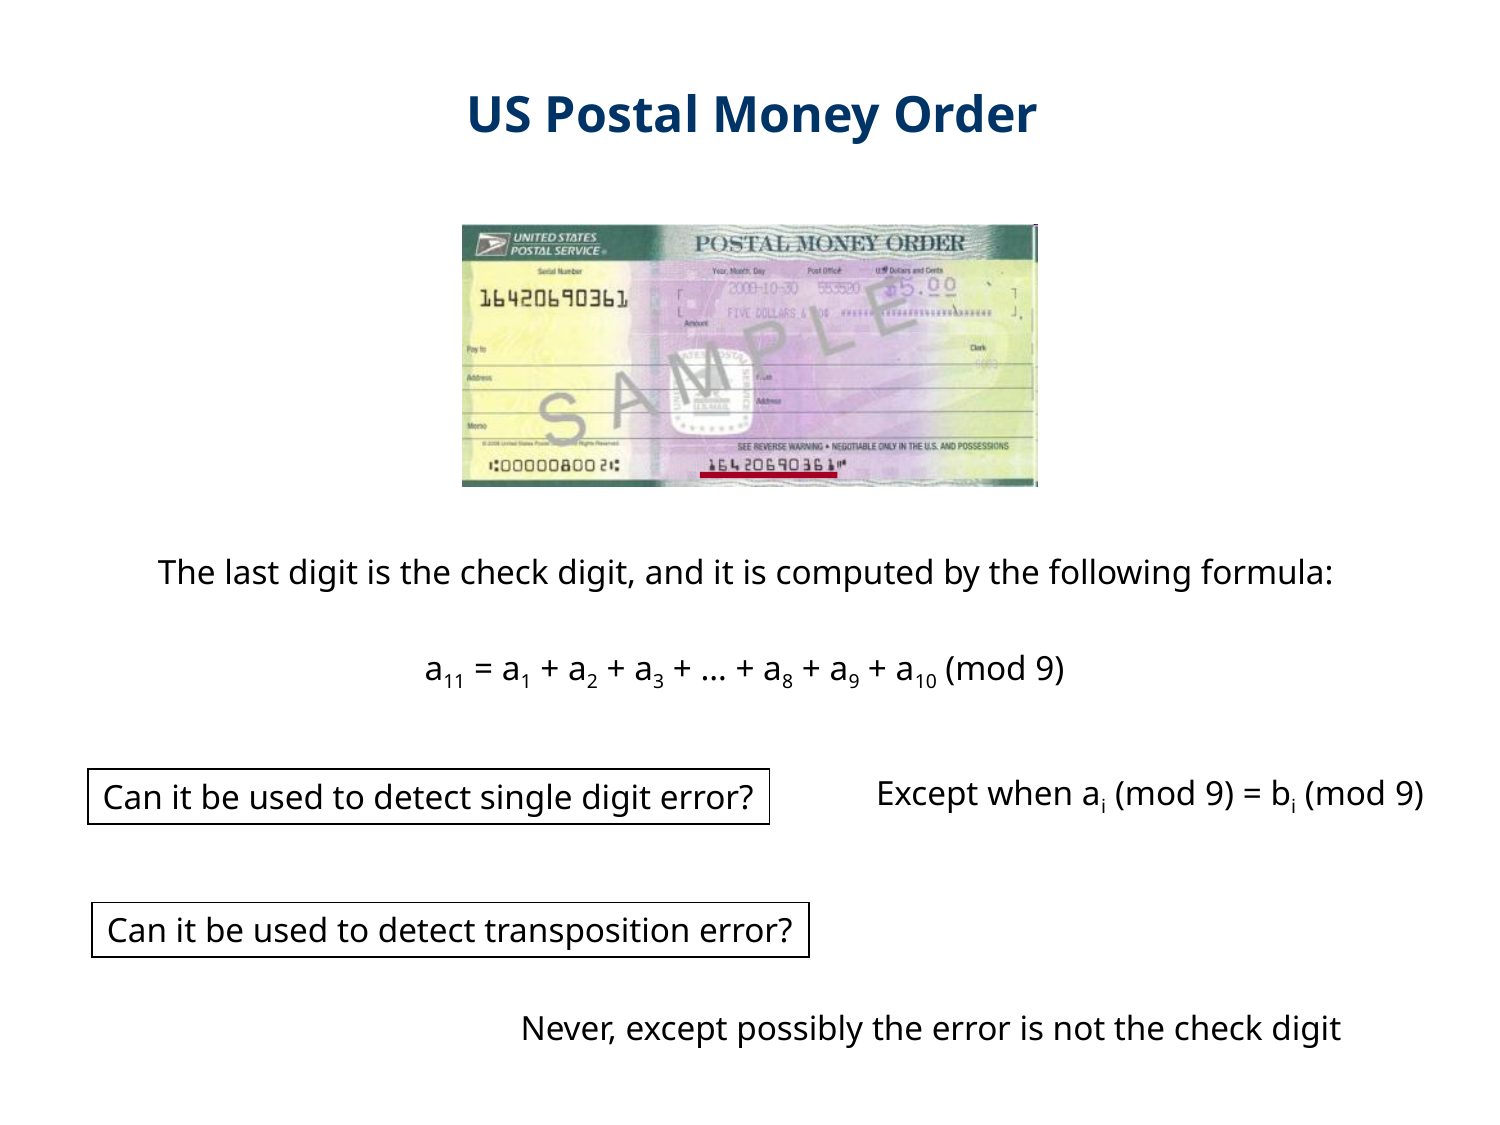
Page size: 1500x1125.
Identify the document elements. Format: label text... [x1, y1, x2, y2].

text_box The last digit is the check digit, and it is computed by the following formula: [143, 544, 1351, 599]
text_box US Postal Money Order [451, 74, 1054, 150]
text_box Never, except possibly the error is not the check digit [505, 999, 1358, 1055]
text_box Except when ai (mod 9) = bi (mod 9) [861, 764, 1448, 825]
text_box Can it be used to detect transposition error? [92, 902, 809, 957]
text_box Can it be used to detect single digit error? [87, 769, 770, 824]
picture [462, 224, 1038, 487]
text_box a11 = a1 + a2 + a3 + … + a8 + a9 + a10 (mod 9) [409, 639, 1080, 700]
